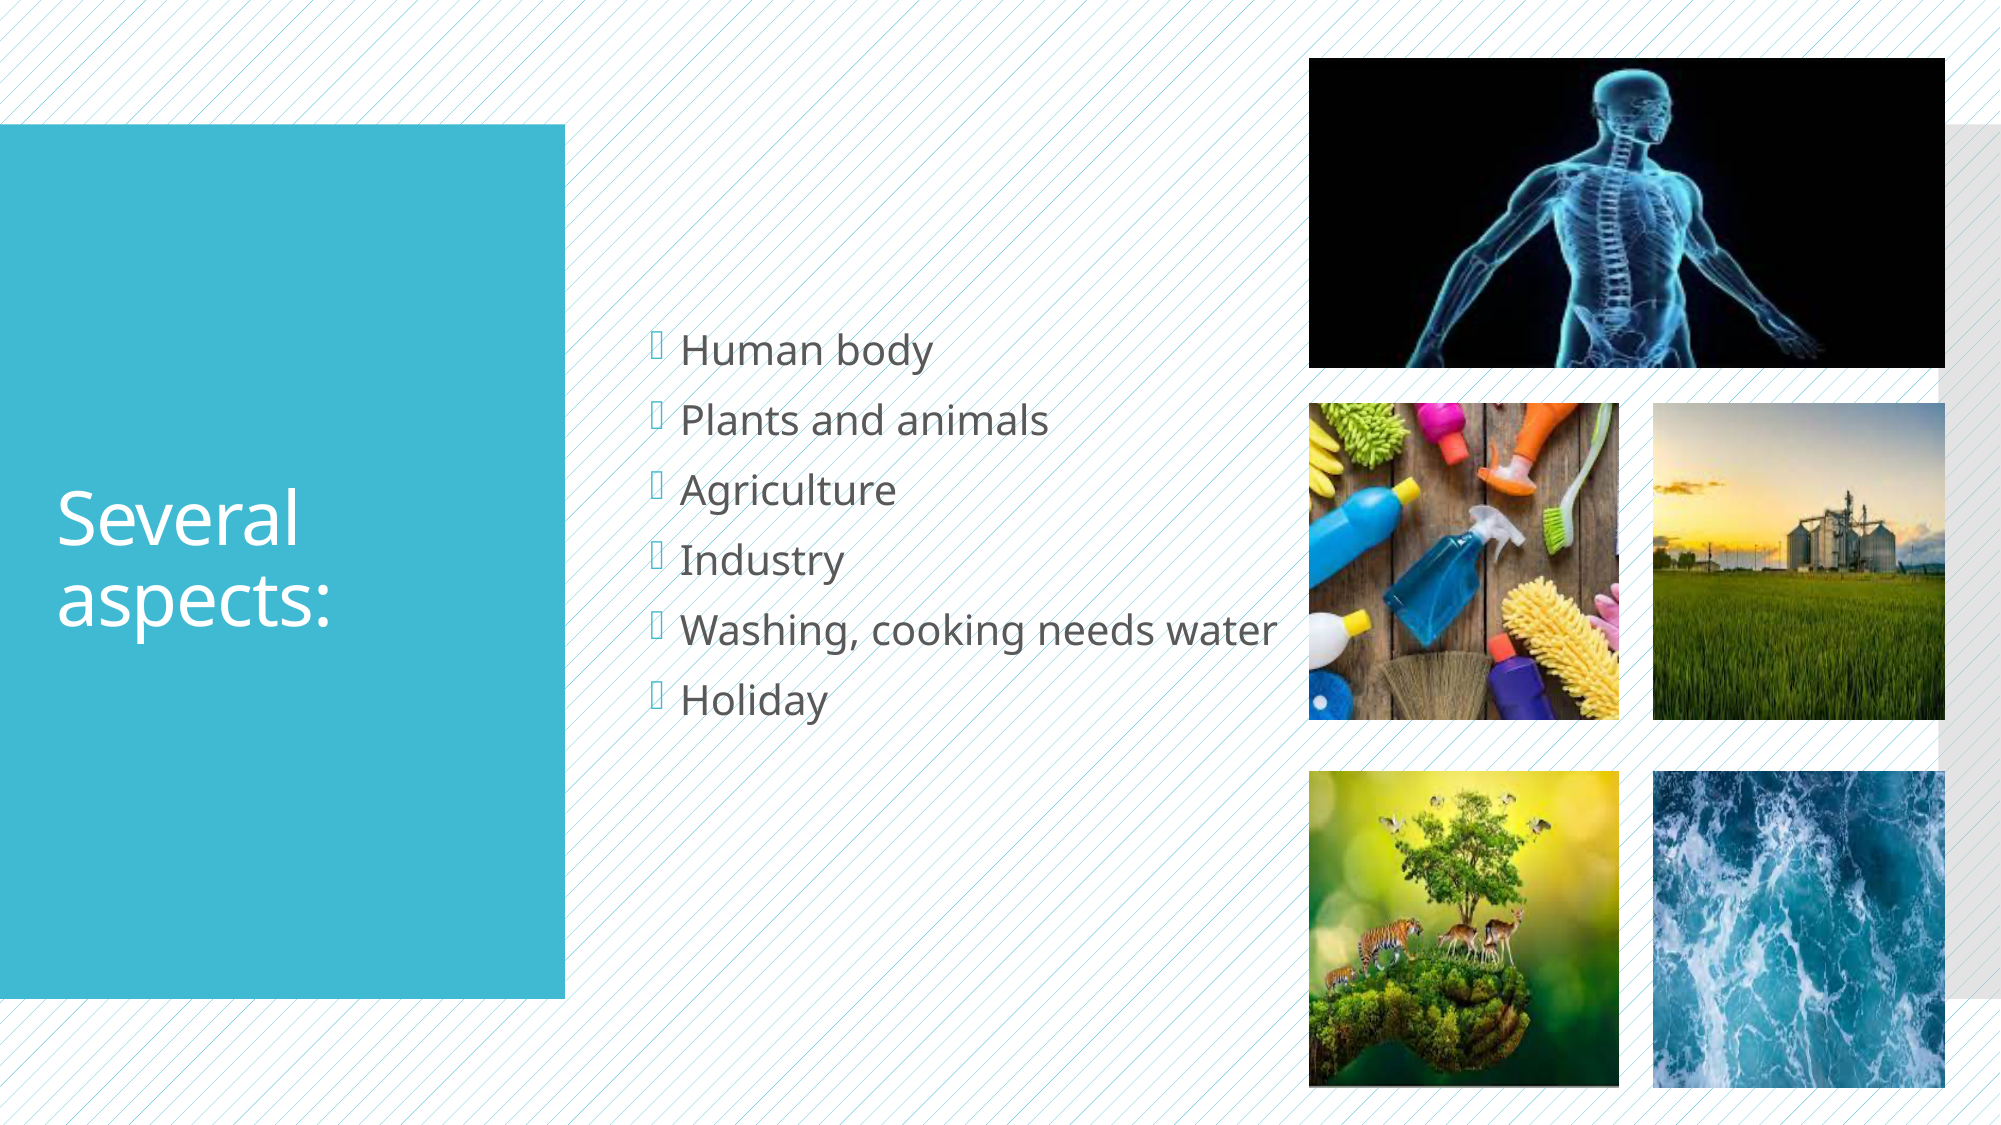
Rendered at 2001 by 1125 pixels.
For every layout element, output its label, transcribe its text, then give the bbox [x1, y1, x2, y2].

picture [1309, 771, 1619, 1088]
picture [1309, 58, 1945, 368]
picture [1653, 771, 1945, 1088]
picture [1309, 403, 1619, 720]
title Several aspects: [41, 184, 525, 940]
picture [1653, 403, 1945, 720]
list Human body Plants and animals Agriculture Industry Washing, cooking needs water Holiday [634, 141, 1835, 982]
